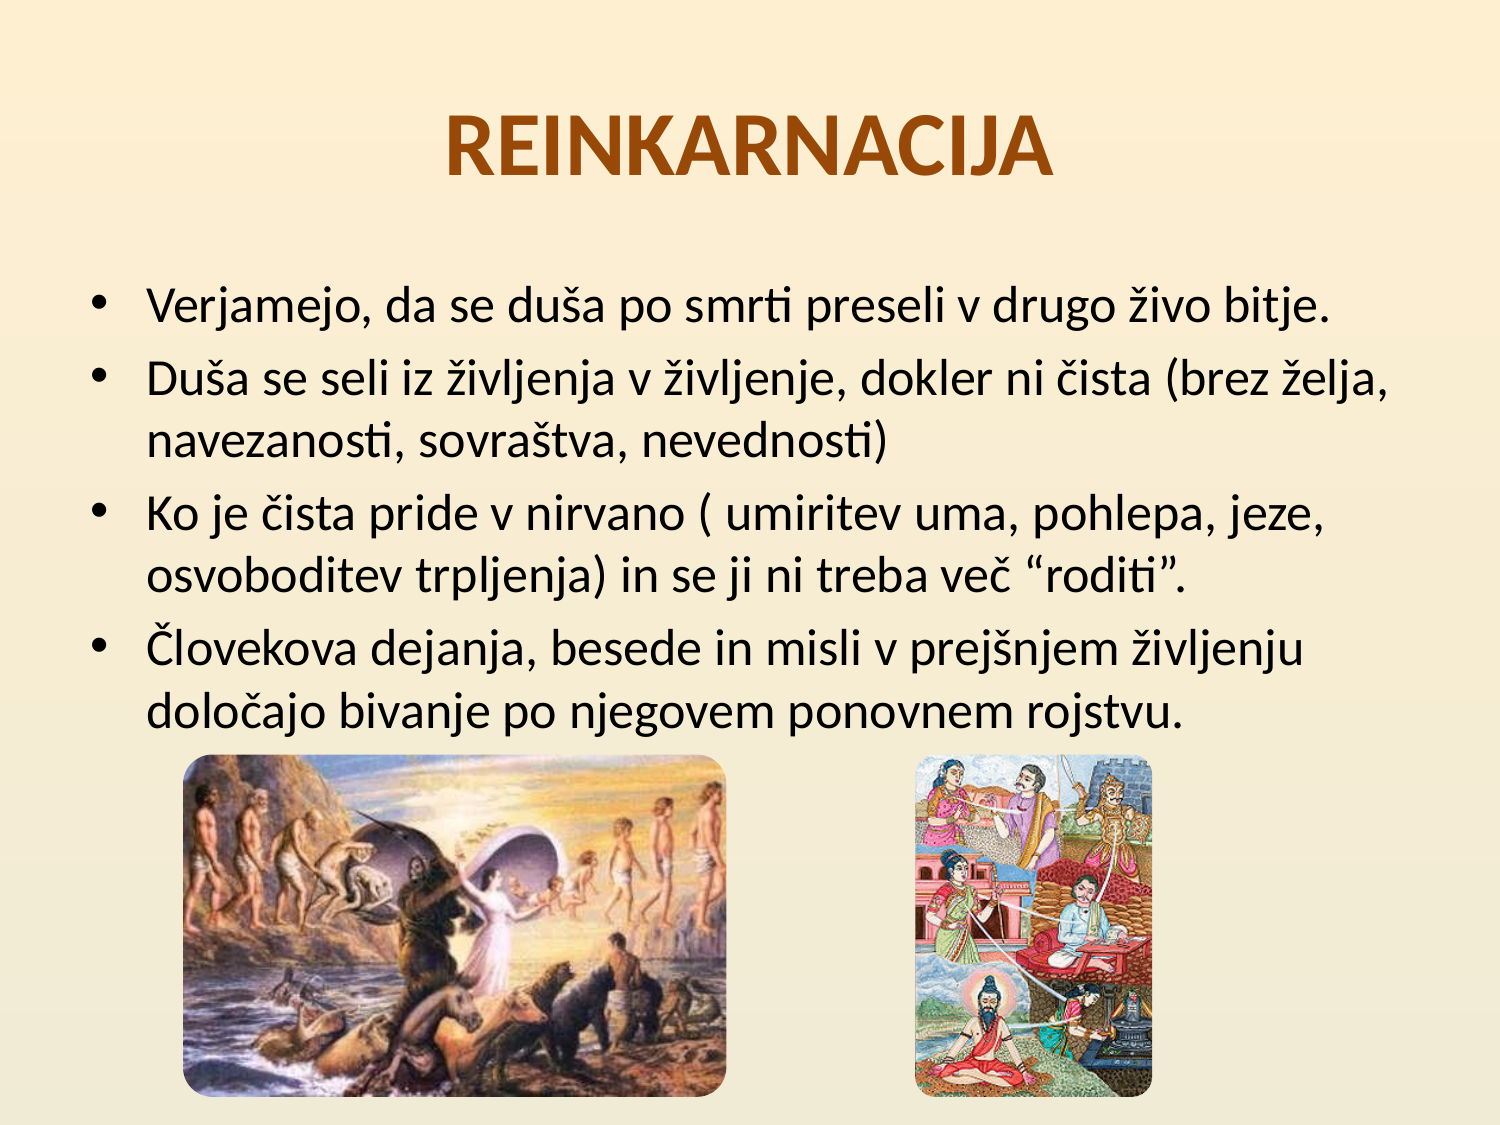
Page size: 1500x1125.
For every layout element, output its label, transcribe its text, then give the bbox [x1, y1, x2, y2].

picture [915, 754, 1153, 1098]
list Verjamejo, da se duša po smrti preseli v drugo živo bitje. Duša se seli iz življenja v življenje, dokler ni čista (brez želja, navezanosti, sovraštva, nevednosti) Ko je čista pride v nirvano ( umiritev uma, pohlepa, jeze, osvoboditev trpljenja) in se ji ni treba več “roditi”. Človekova dejanja, besede in misli v prejšnjem življenju določajo bivanje po njegovem ponovnem rojstvu. [75, 262, 1425, 1005]
picture [182, 754, 727, 1098]
title REINKARNACIJA [75, 45, 1425, 233]
